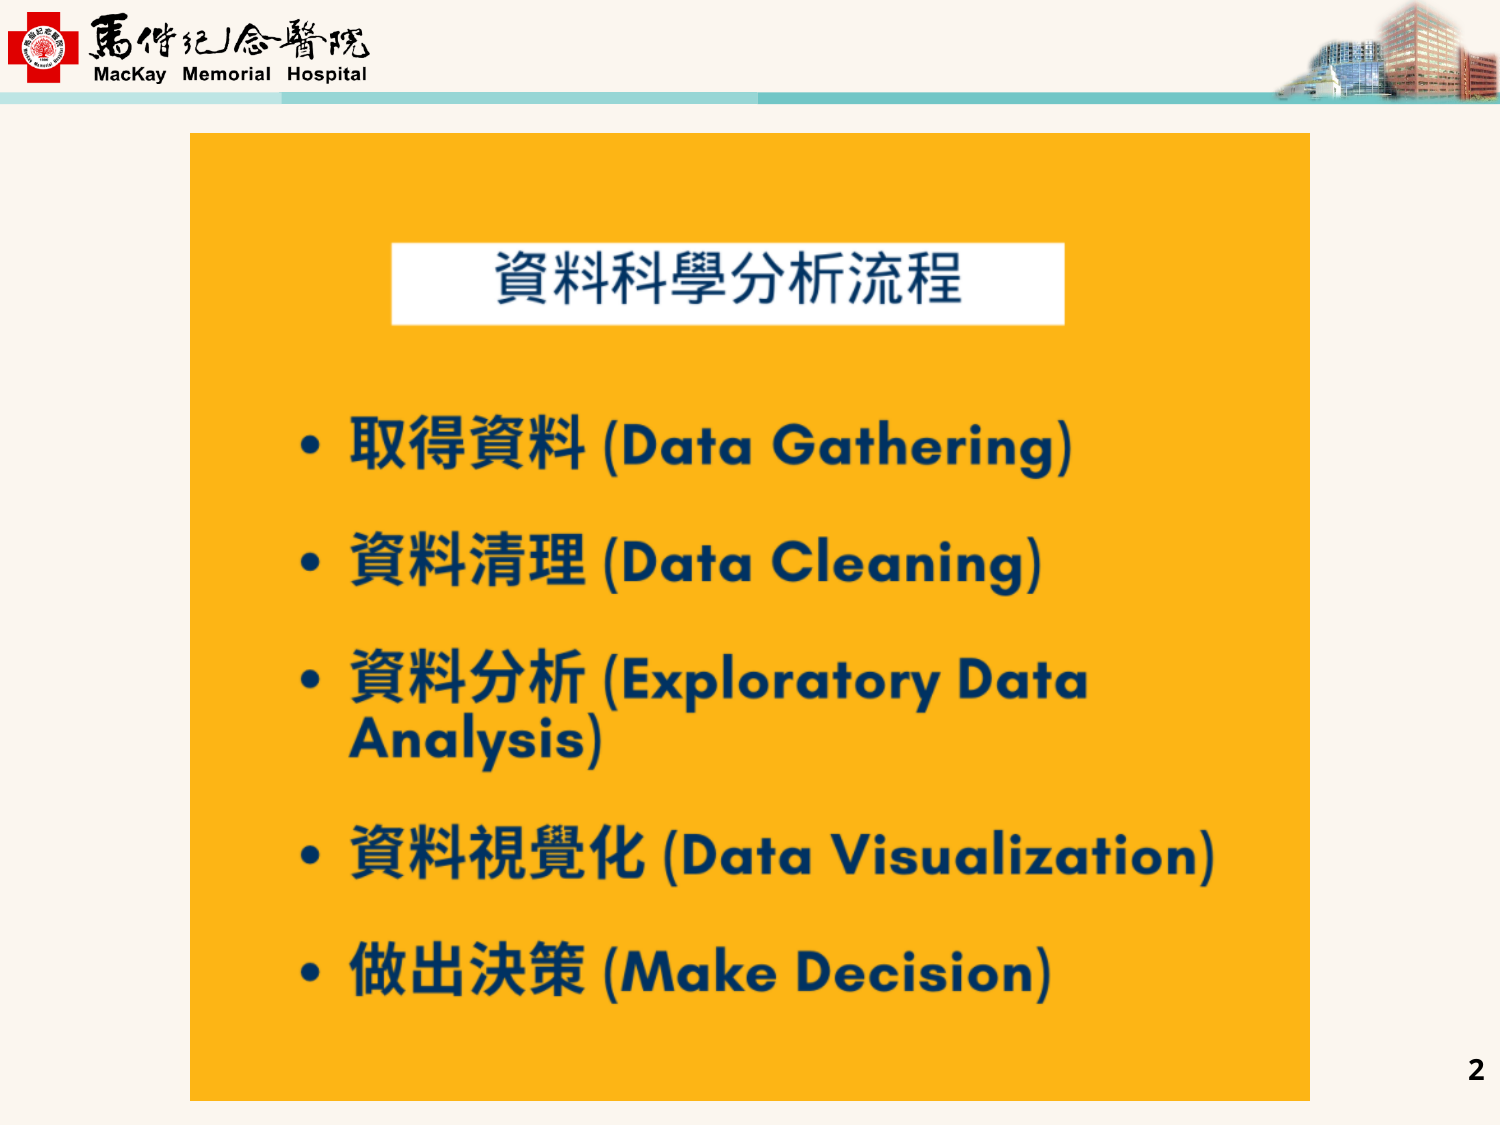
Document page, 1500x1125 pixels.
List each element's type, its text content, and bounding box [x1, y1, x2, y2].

picture [1275, 0, 1495, 99]
picture [190, 133, 1310, 1101]
slide_number 2 [1310, 1040, 1500, 1101]
picture [8, 12, 370, 84]
